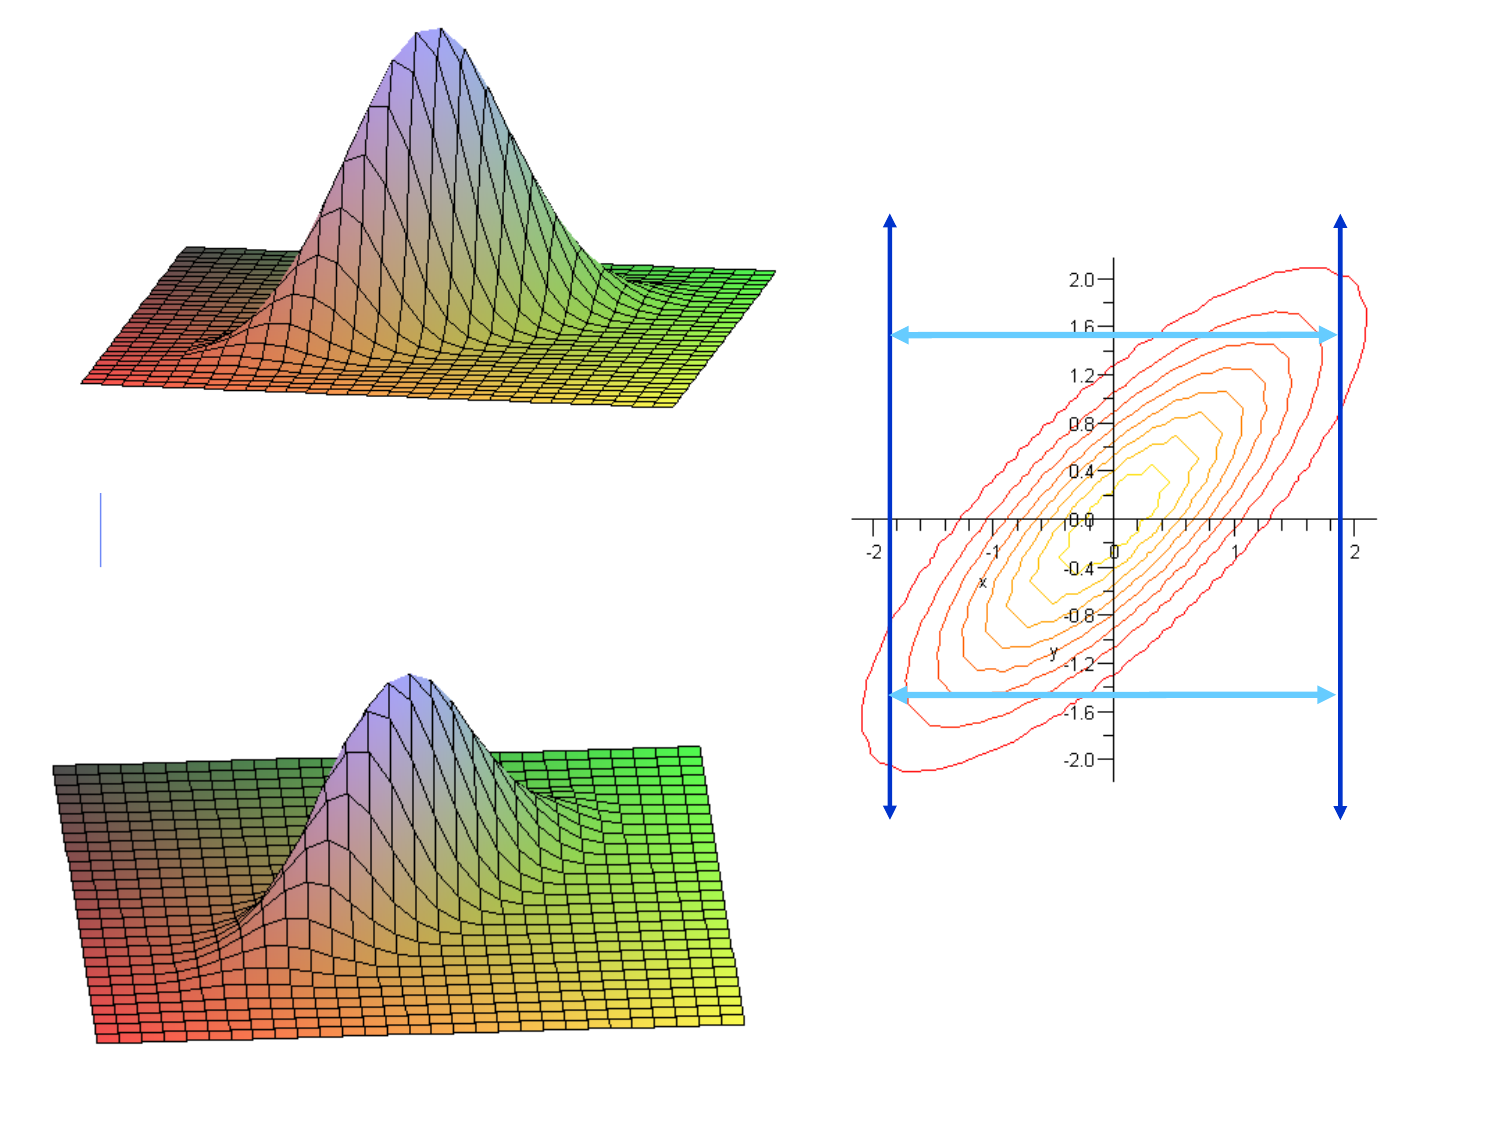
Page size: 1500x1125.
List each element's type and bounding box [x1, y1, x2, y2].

text_box [883, 213, 897, 253]
text_box [1334, 213, 1347, 253]
picture [0, 24, 1380, 1125]
text_box [883, 793, 897, 820]
text_box [1334, 793, 1347, 821]
